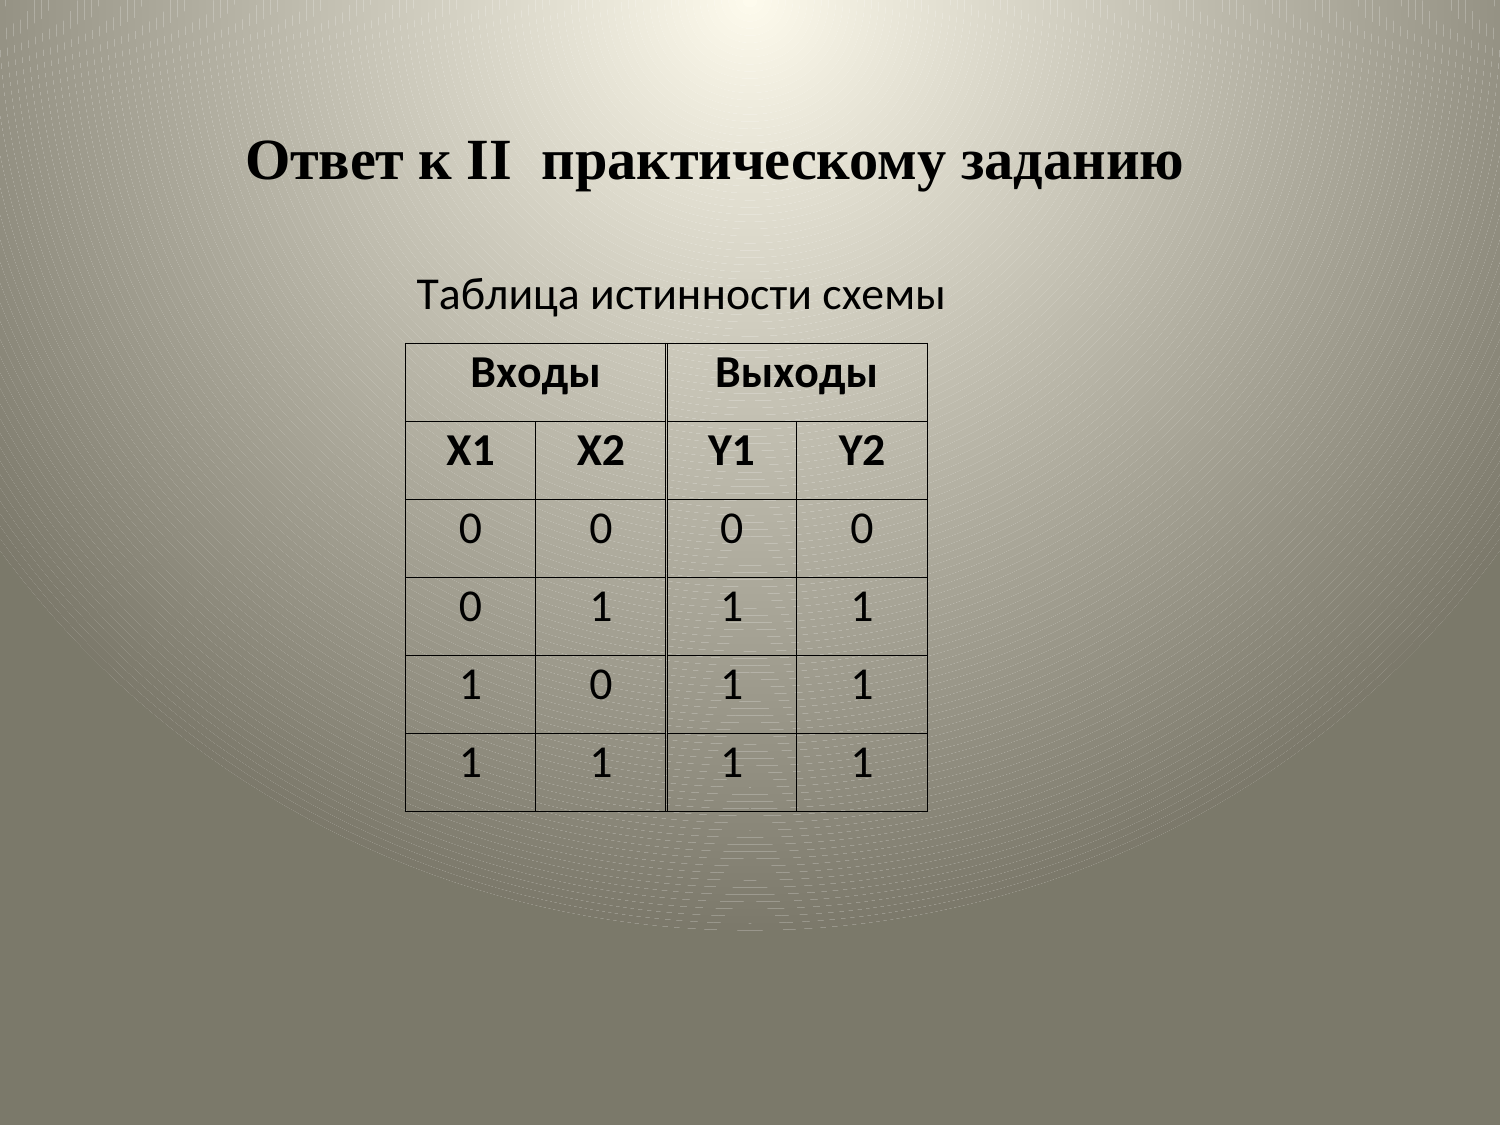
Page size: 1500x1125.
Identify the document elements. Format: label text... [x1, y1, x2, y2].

picture [404, 265, 1095, 861]
text_box Ответ к II практическому заданию [230, 113, 1388, 199]
